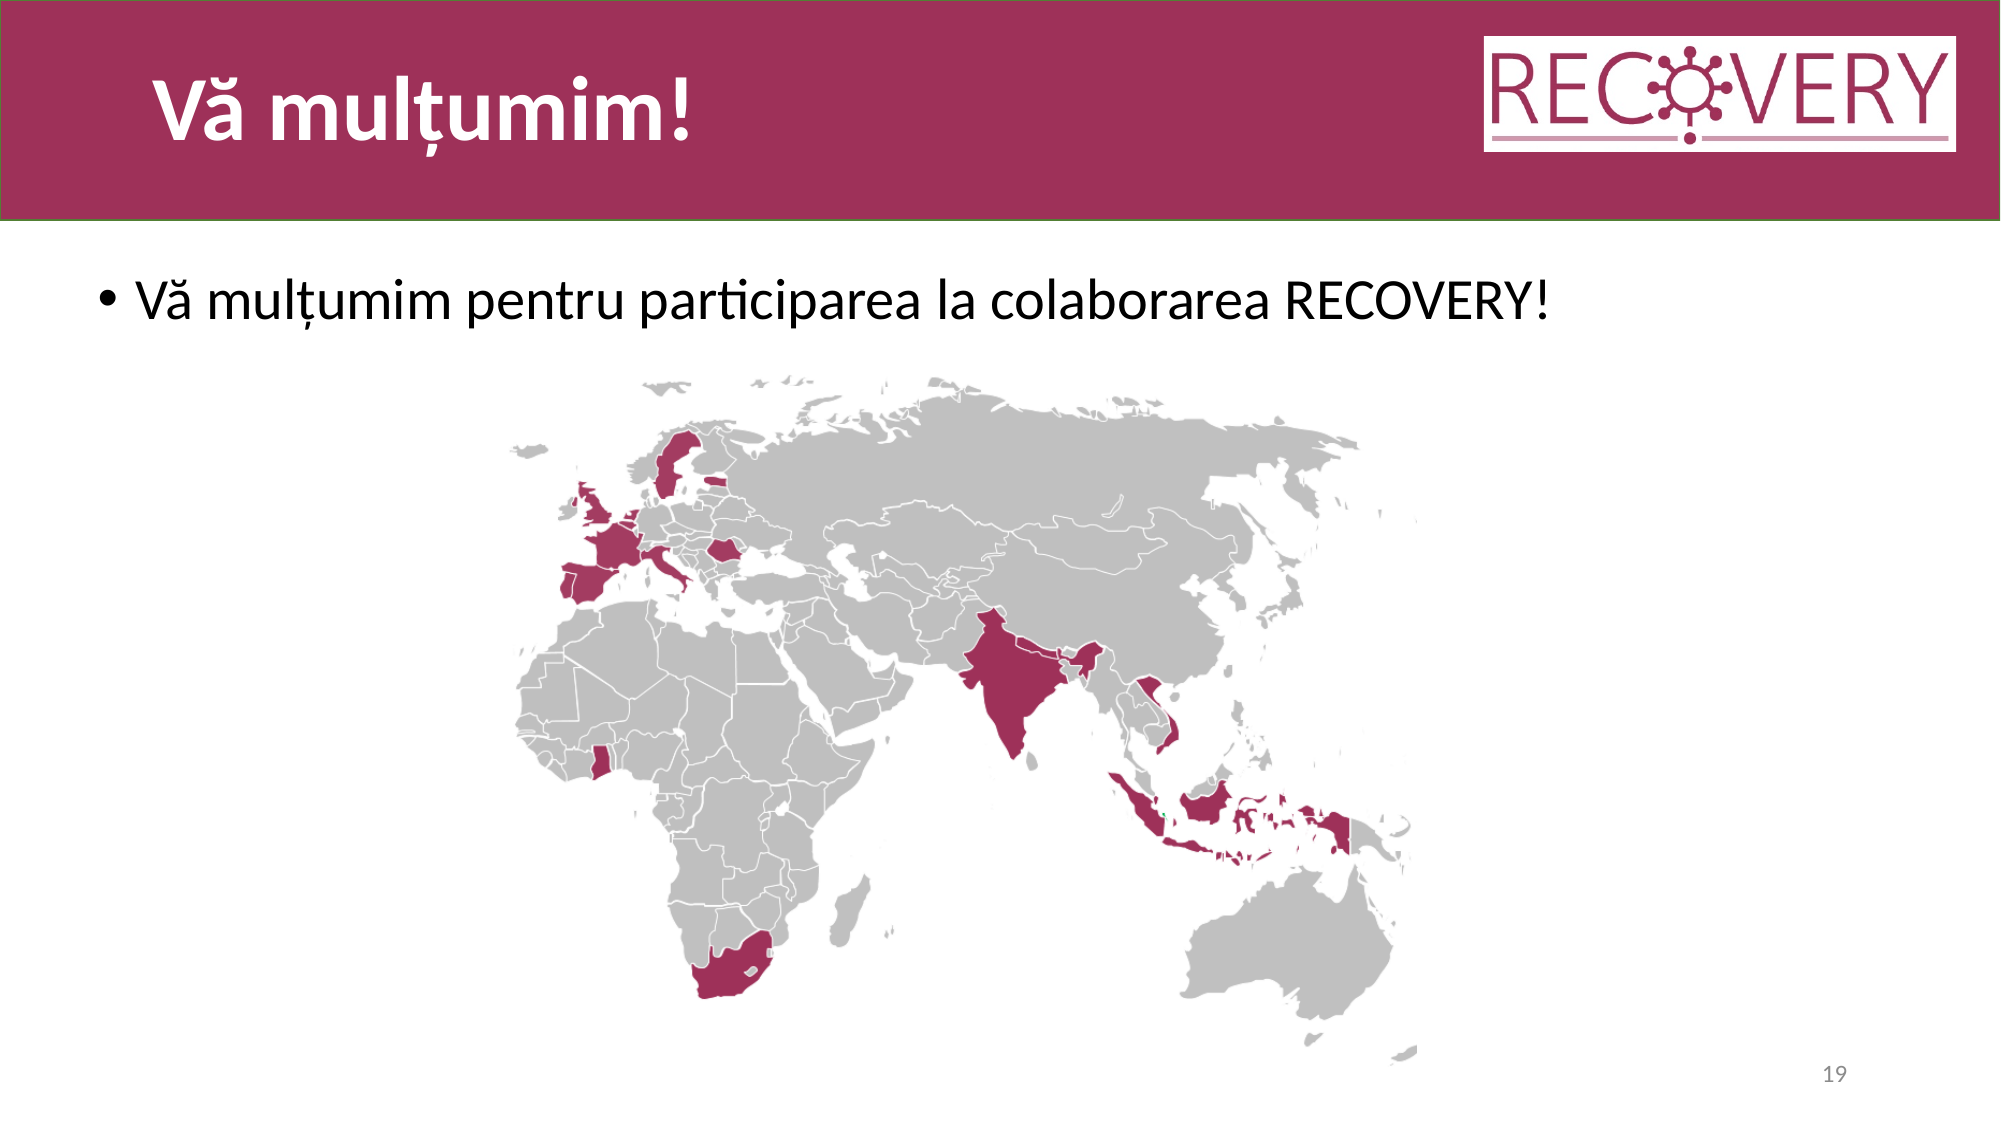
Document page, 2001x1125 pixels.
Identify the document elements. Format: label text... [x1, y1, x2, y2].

picture [499, 369, 1417, 1072]
list Vă mulțumim pentru participarea la colaborarea RECOVERY! [82, 261, 1917, 1014]
picture [1863, 36, 1957, 152]
title Vă mulțumim! [137, 2, 1863, 220]
slide_number 19 [1412, 1042, 1863, 1103]
